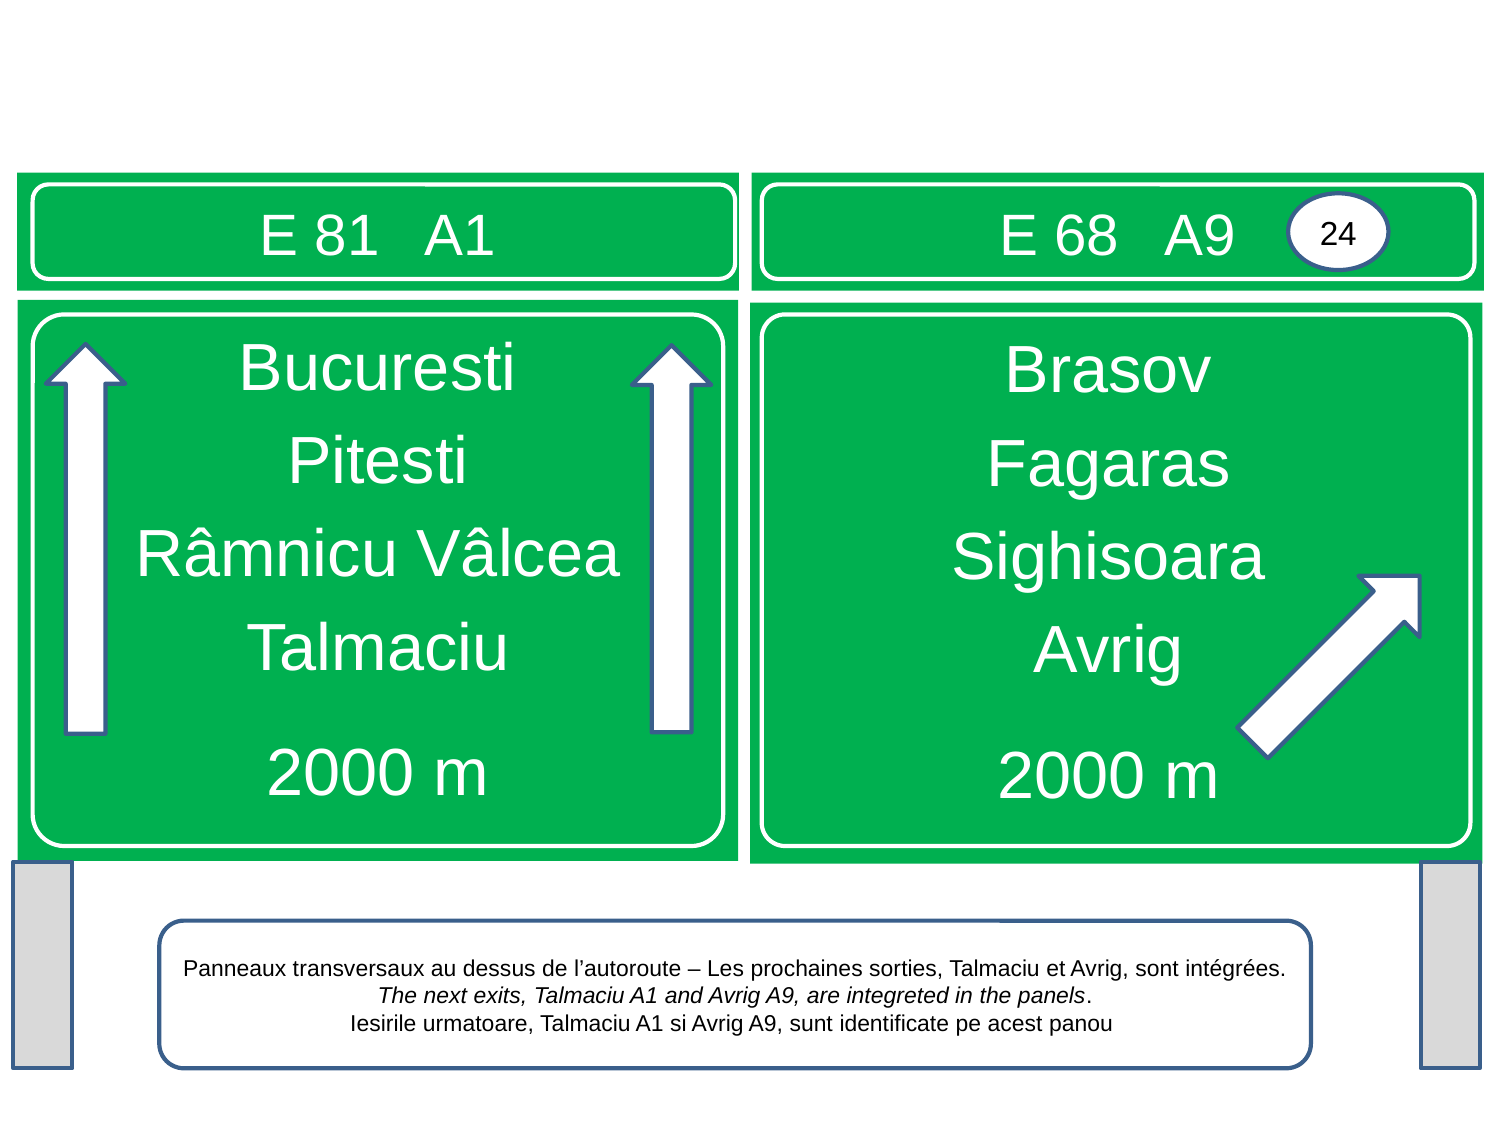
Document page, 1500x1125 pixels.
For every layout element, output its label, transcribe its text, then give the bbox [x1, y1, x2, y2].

list E 68 A9 [751, 172, 1484, 291]
list E 81 A1 [17, 172, 739, 291]
text_box [1419, 860, 1482, 1070]
text_box [30, 182, 738, 282]
text_box [30, 312, 726, 849]
list Brasov Fagaras Sighisoara Avrig 2000 m [750, 302, 1483, 864]
text_box [759, 182, 1477, 282]
text_box Panneaux transversaux au dessus de l’autoroute – Les prochaines sorties, Talmaciu et Avrig, sont intégrées. The next exits, Talmaciu A1 and Avrig A9, are integreted in the panels. Iesirile urmatoare, Talmaciu A1 si Avrig A9, sunt identificate pe acest panou [157, 918, 1314, 1071]
list Bucuresti Pitesti Râmnicu Vâlcea Talmaciu 2000 m 2000 m [17, 299, 739, 861]
text_box [11, 860, 74, 1070]
text_box [759, 312, 1473, 849]
text_box 24 [1286, 191, 1391, 273]
